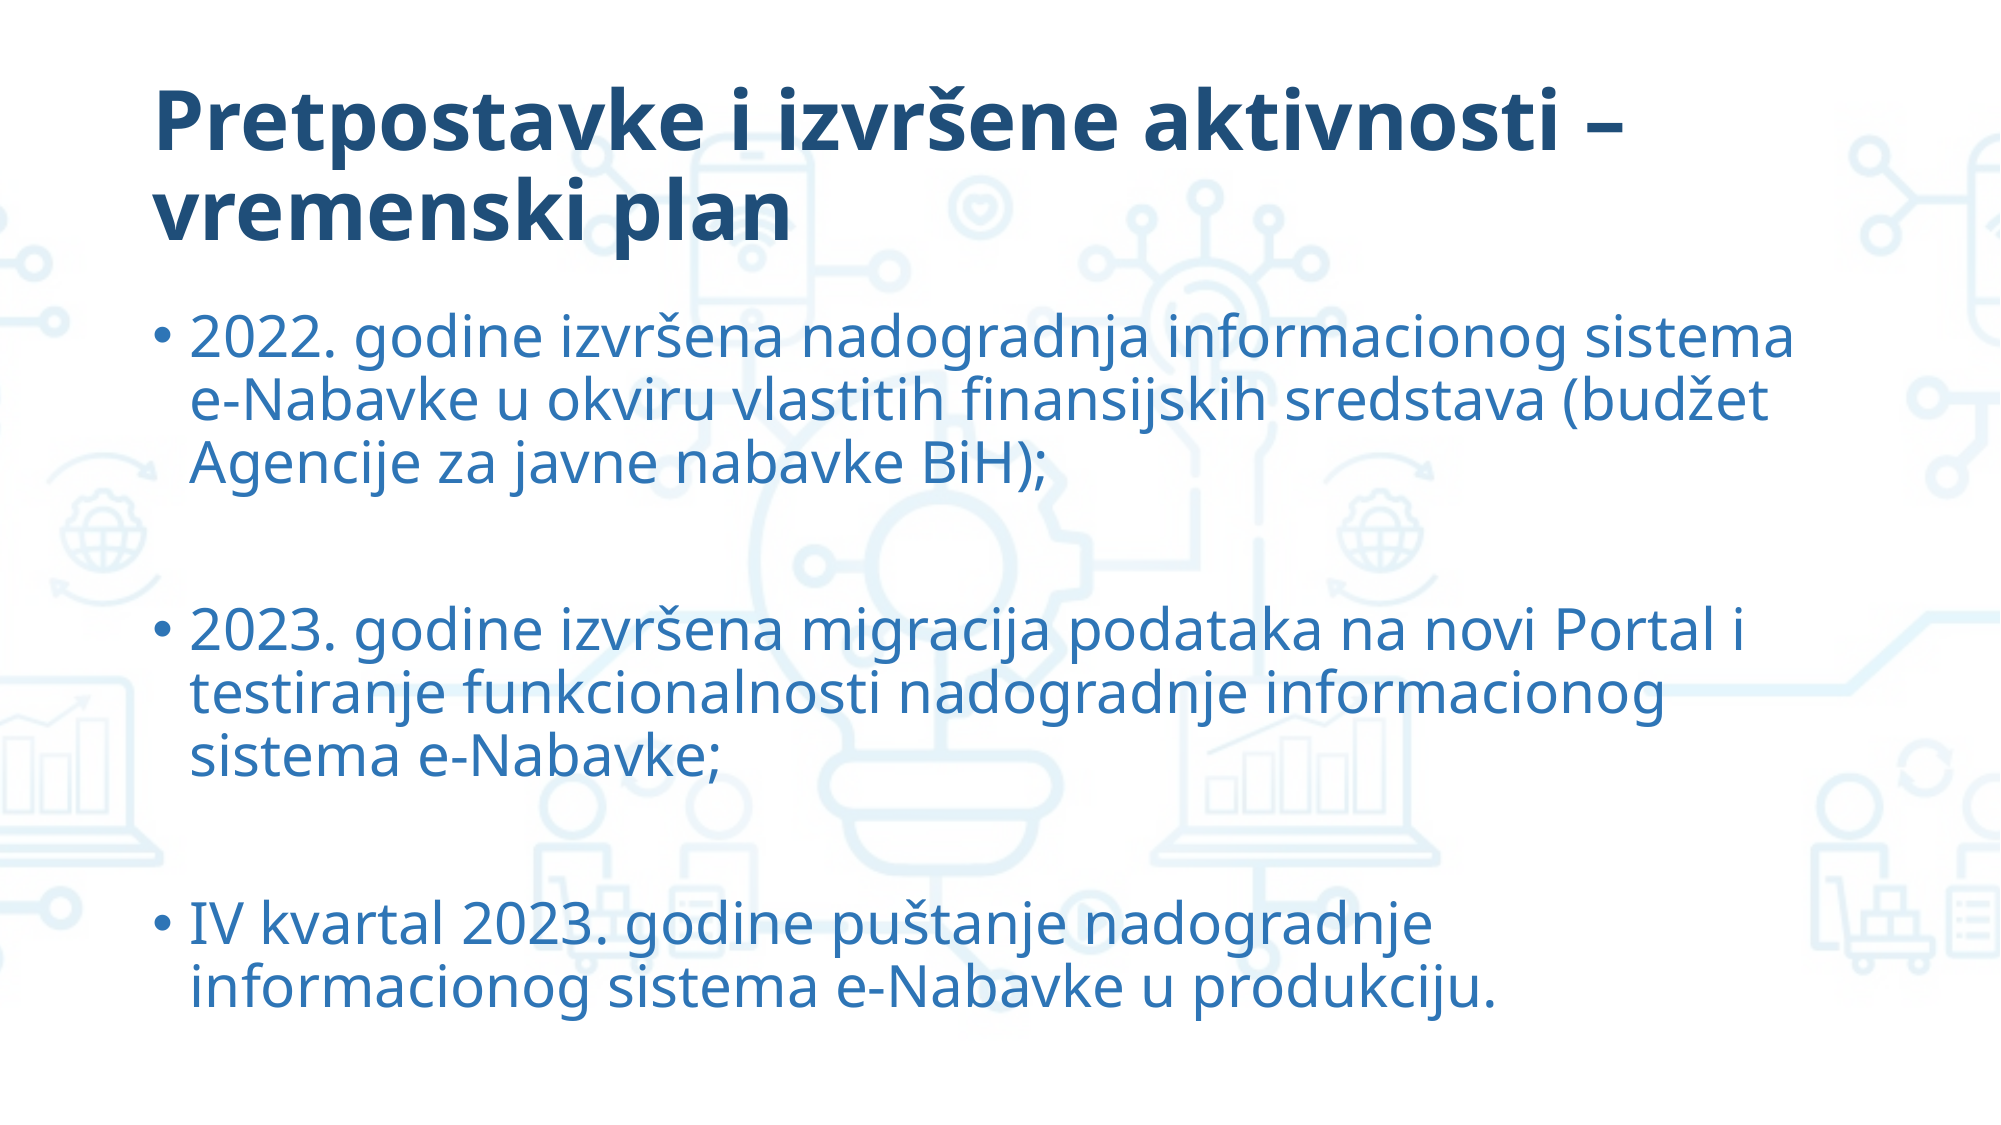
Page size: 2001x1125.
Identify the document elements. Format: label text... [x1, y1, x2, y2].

title Pretpostavke i izvršene aktivnosti – vremenski plan [137, 59, 1863, 278]
list 2022. godine izvršena nadogradnja informacionog sistema e-Nabavke u okviru vlastitih finansijskih sredstava (budžet Agencije za javne nabavke BiH); 2023. godine izvršena migracija podataka na novi Portal i testiranje funkcionalnosti nadogradnje informacionog sistema e-Nabavke; IV kvartal 2023. godine puštanje nadogradnje informacionog sistema e-Nabavke u produkciju. [137, 299, 1863, 1014]
